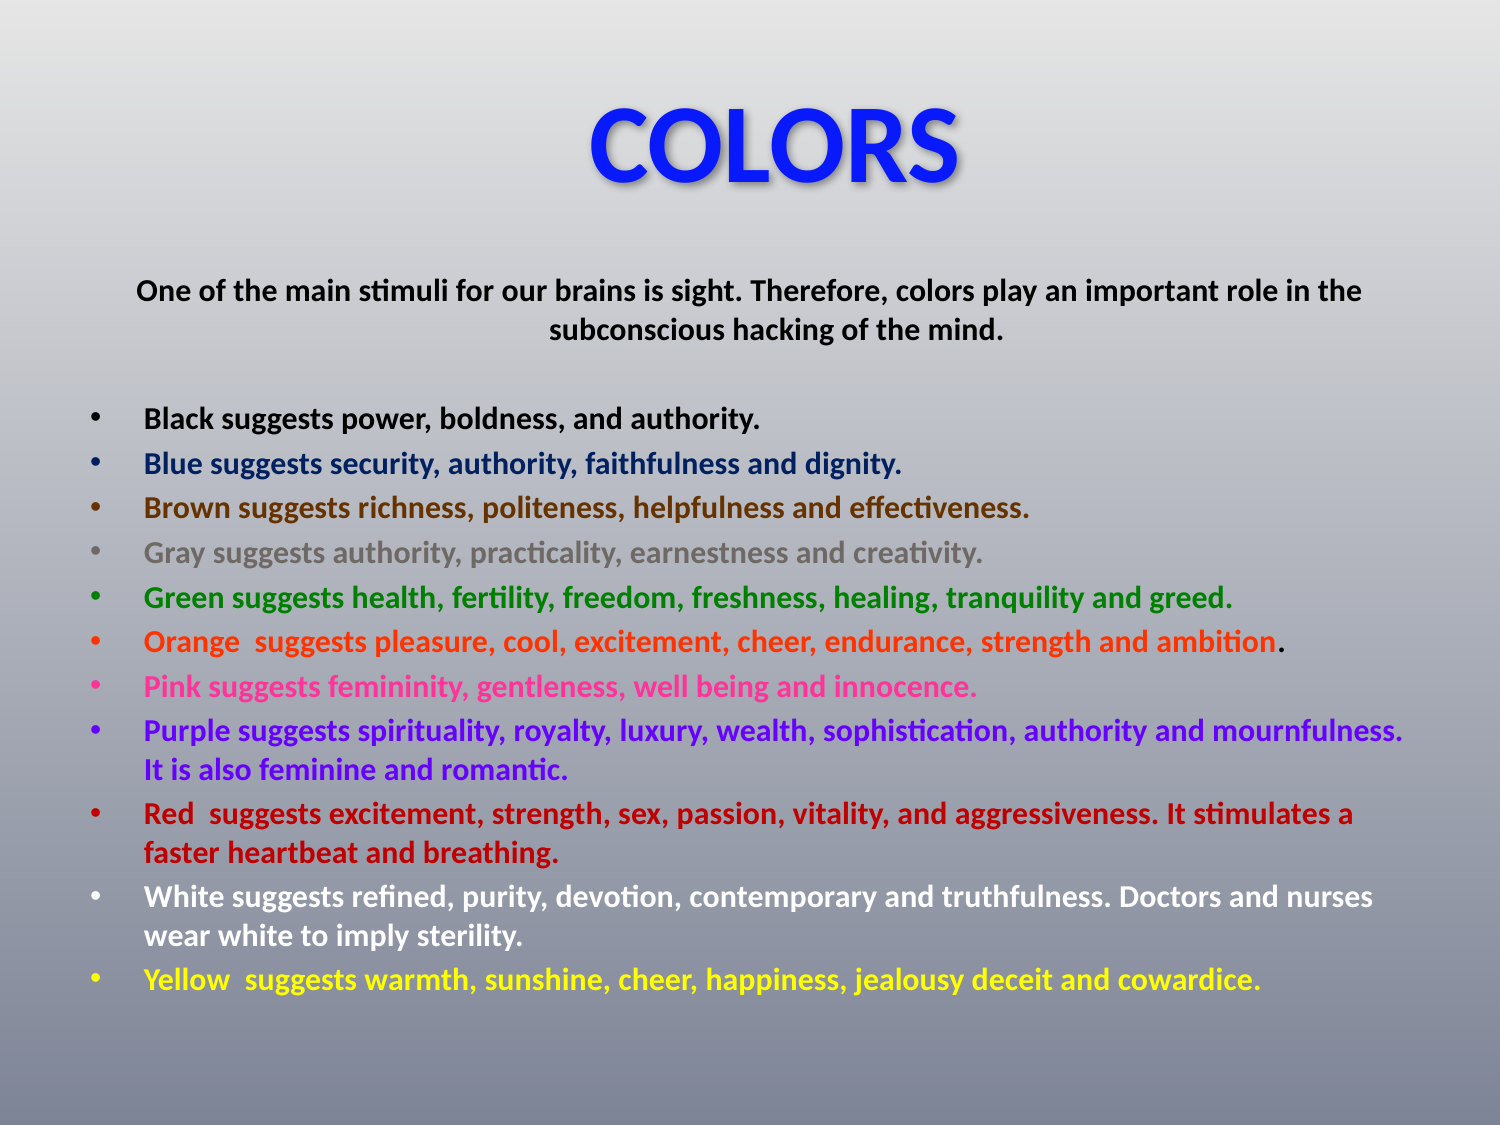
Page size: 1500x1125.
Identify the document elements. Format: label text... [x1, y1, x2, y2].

list One of the main stimuli for our brains is sight. Therefore, colors play an important role in the subconscious hacking of the mind. Black suggests power, boldness, and authority. Blue suggests security, authority, faithfulness and dignity. Brown suggests richness, politeness, helpfulness and effectiveness. Gray suggests authority, practicality, earnestness and creativity. Green suggests health, fertility, freedom, freshness, healing, tranquility and greed. Orange suggests pleasure, cool, excitement, cheer, endurance, strength and ambition. Pink suggests femininity, gentleness, well being and innocence. Purple suggests spirituality, royalty, luxury, wealth, sophistication, authority and mournfulness. It is also feminine and romantic. Red suggests excitement, strength, sex, passion, vitality, and aggressiveness. It stimulates a faster heartbeat and breathing. White suggests refined, purity, devotion, contemporary and truthfulness. Doctors and nurses wear white to imply sterility. Yellow suggests warmth, sunshine, cheer, happiness, jealousy deceit and cowardice. [75, 262, 1425, 1005]
text_box COLORS [437, 62, 1113, 213]
